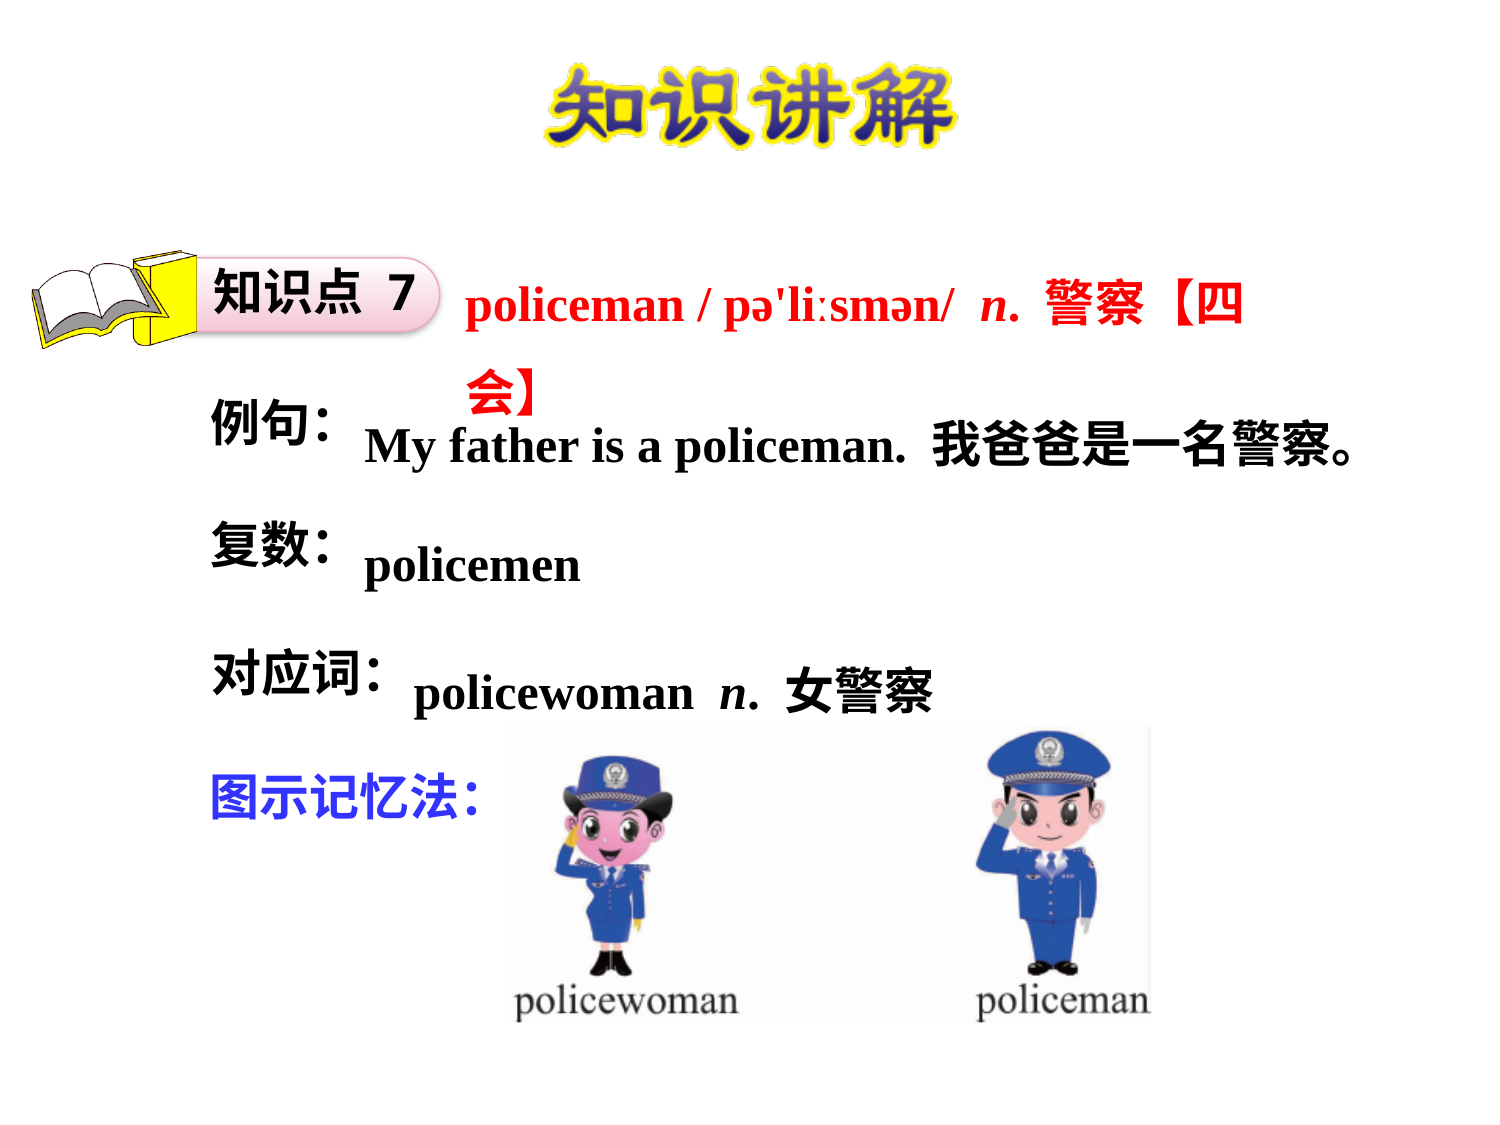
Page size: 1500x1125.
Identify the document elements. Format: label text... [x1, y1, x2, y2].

text_box policemen [349, 476, 604, 600]
text_box 复数： [195, 506, 349, 581]
text_box [201, 328, 420, 333]
text_box 图示记忆法： [194, 757, 500, 833]
text_box 例句： [195, 383, 366, 459]
text_box My father is a policeman. 我爸爸是一名警察。 [349, 345, 1433, 480]
picture [18, 239, 198, 349]
text_box 知识点 7 [201, 252, 451, 328]
text_box 对应词： [196, 634, 398, 709]
text_box policewoman n. 女警察 [398, 604, 990, 728]
picture [538, 57, 964, 157]
picture [505, 725, 1169, 1037]
text_box policeman / pə'liːsmən/ n. 警察【四会】 [450, 234, 1299, 345]
